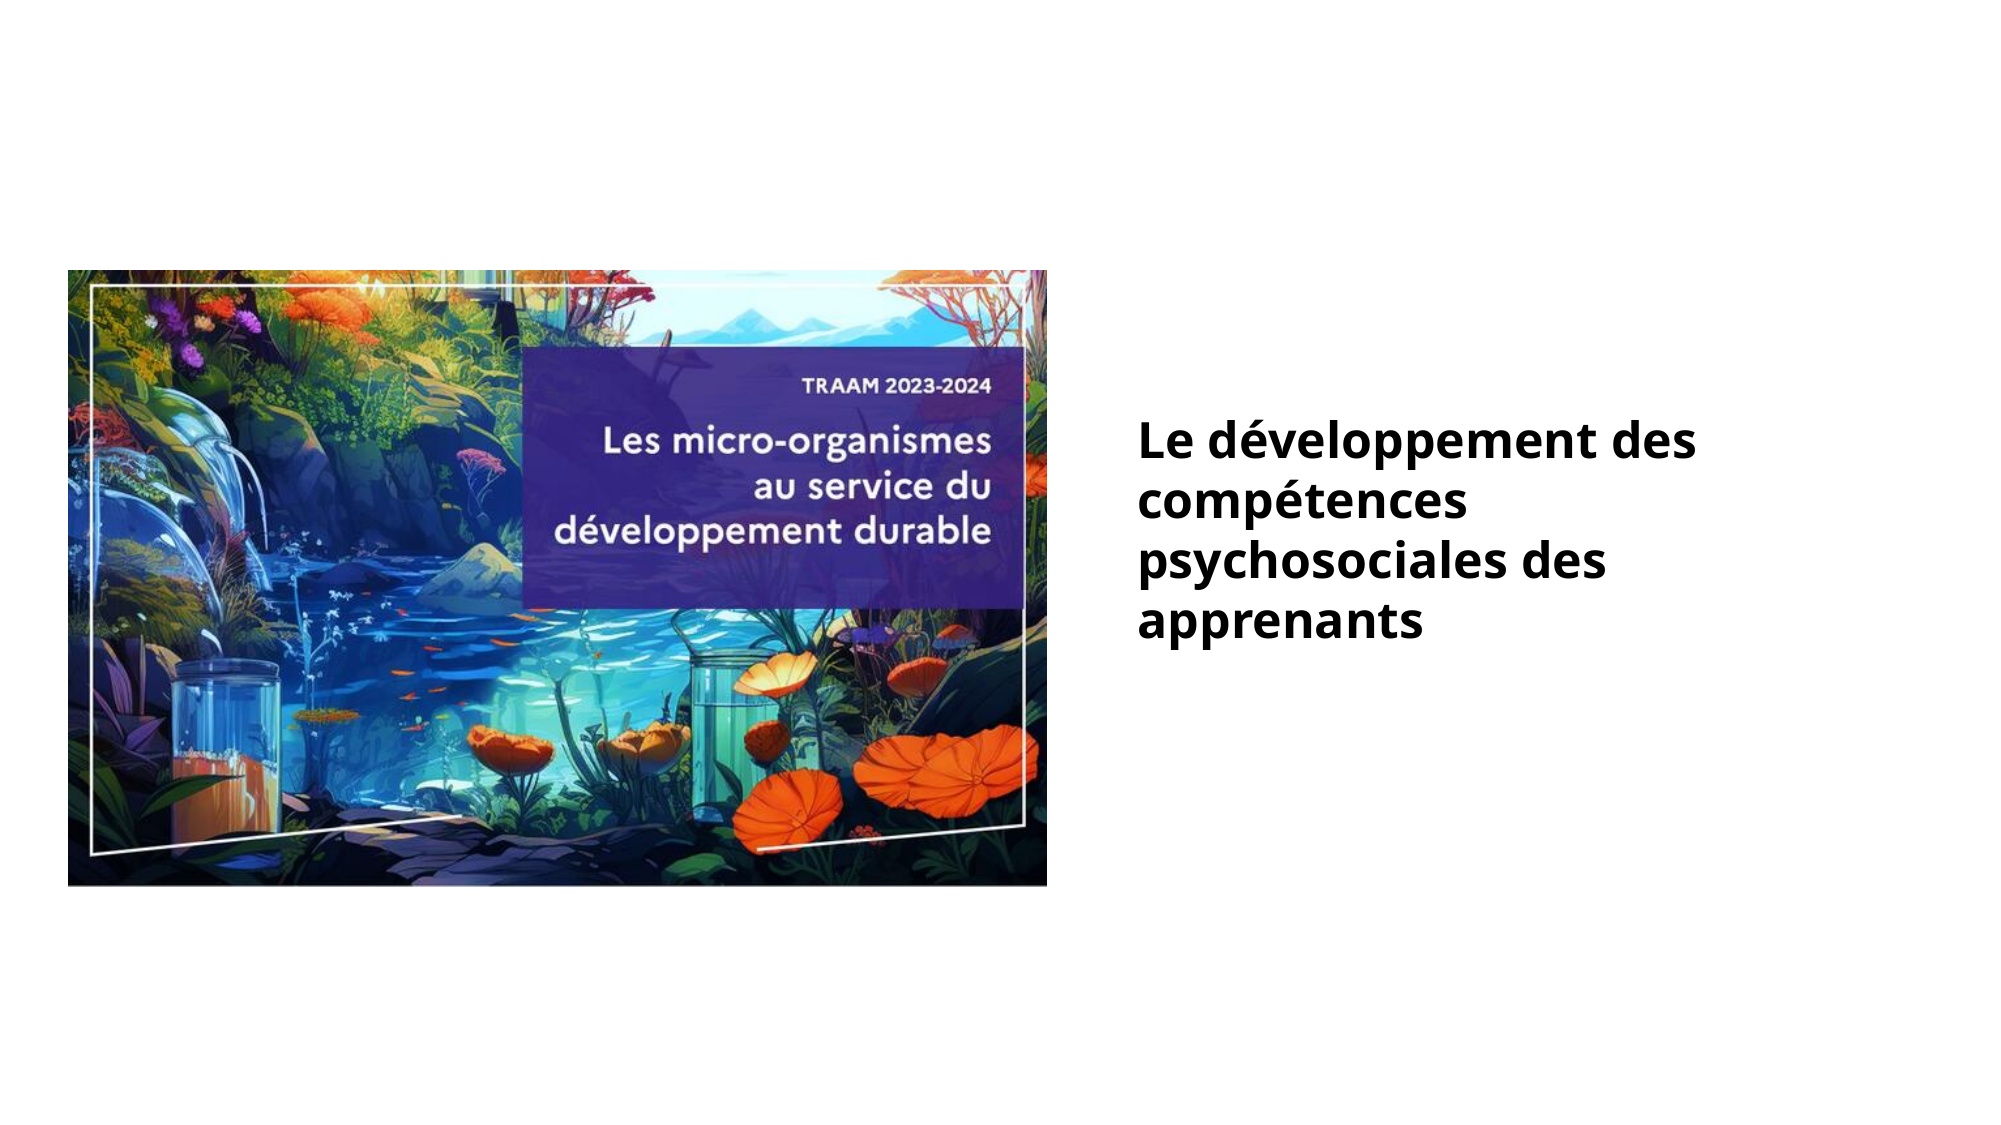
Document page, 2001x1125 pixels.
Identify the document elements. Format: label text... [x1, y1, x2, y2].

picture [68, 269, 1048, 888]
text_box Le développement des compétences psychosociales des apprenants [1122, 401, 1807, 656]
